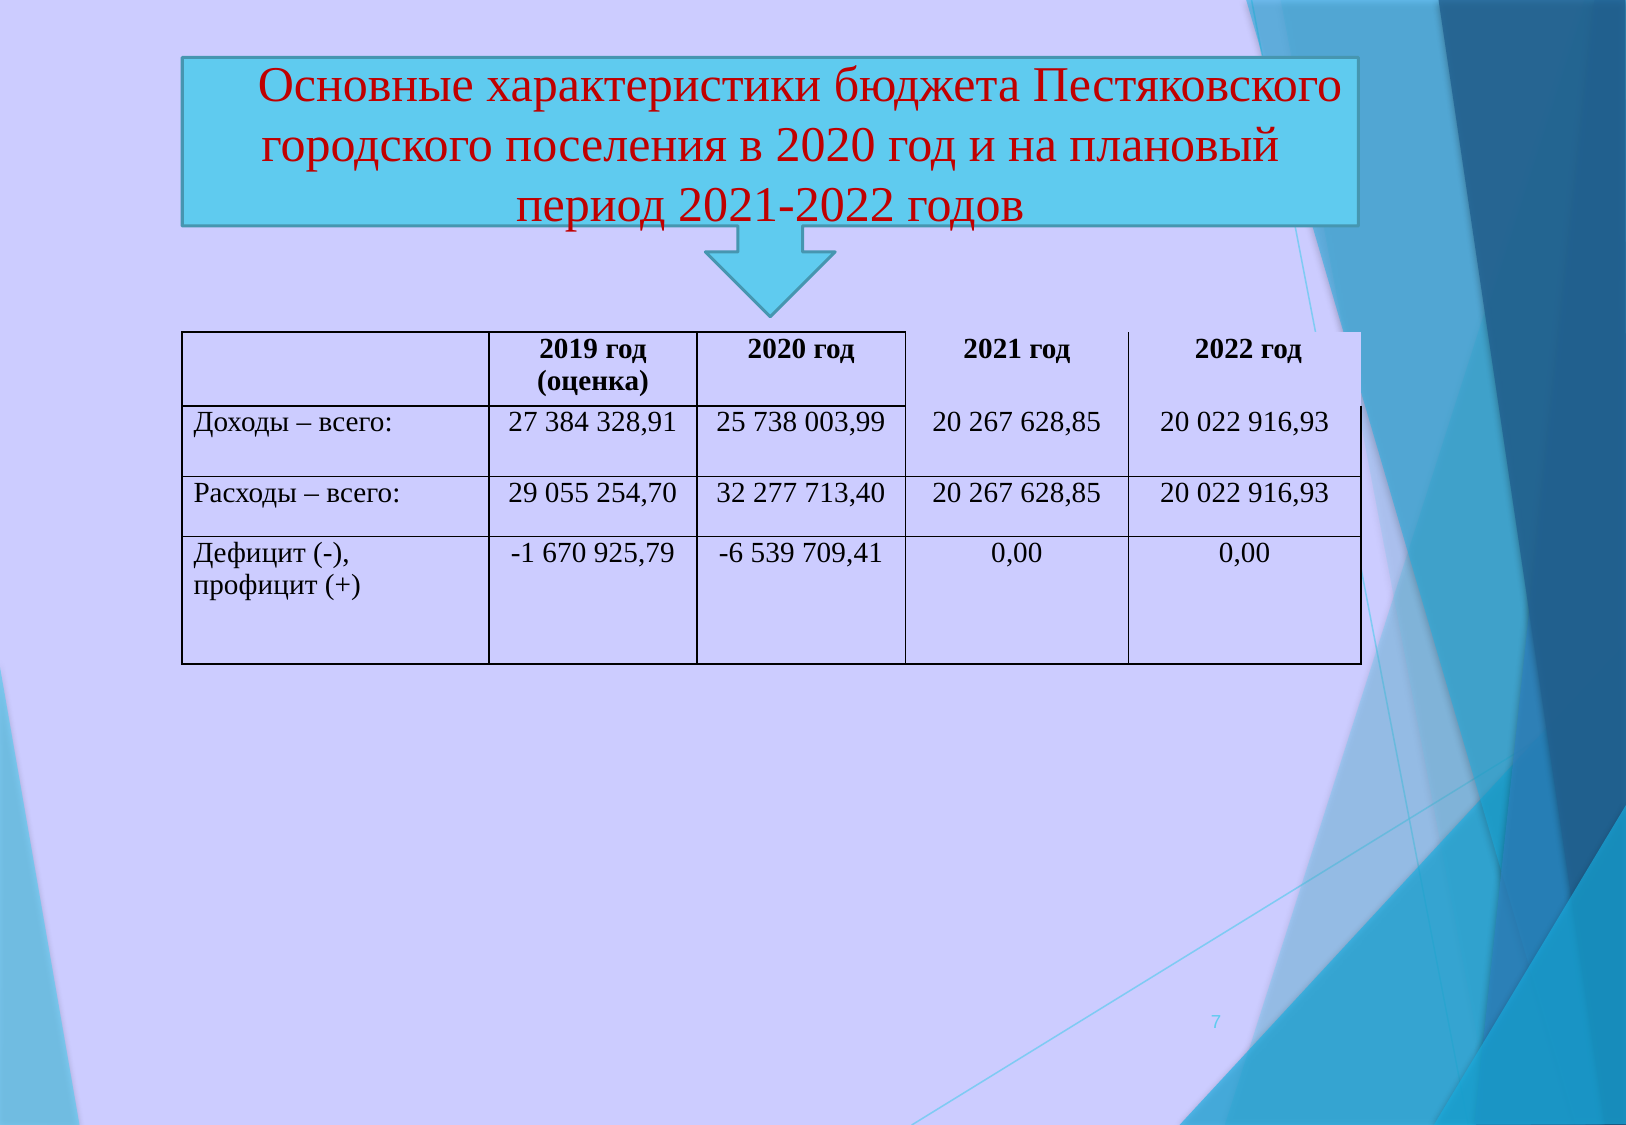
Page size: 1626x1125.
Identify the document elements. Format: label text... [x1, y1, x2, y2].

table_cell 0,00 [1129, 537, 1360, 663]
table_cell 25 738 003,99 [698, 407, 905, 476]
table_cell 20 267 628,85 [906, 477, 1128, 536]
table_cell 20 267 628,85 [906, 406, 1128, 476]
table_header 2020 год [698, 333, 905, 405]
text_box Основные характеристики бюджета Пестяковского городского поселения в 2020 год и на плановый период 2021-2022 годов [180, 55, 1360, 318]
table_cell 27 384 328,91 [490, 407, 696, 476]
table_cell Доходы – всего: [183, 407, 488, 476]
table_cell -6 539 709,41 [698, 537, 905, 663]
table_cell 32 277 713,40 [698, 477, 905, 536]
table_cell 0,00 [906, 537, 1128, 663]
table_cell 20 022 916,93 [1129, 477, 1360, 536]
slide_number 7 [1145, 991, 1237, 1051]
table_header 2019 год (оценка) [490, 333, 696, 405]
table_header 2021 год [906, 332, 1128, 406]
table_header [183, 333, 488, 405]
table_header 2022 год [1129, 332, 1361, 406]
table_cell -1 670 925,79 [490, 537, 696, 663]
table_cell 29 055 254,70 [490, 477, 696, 536]
table_cell Дефицит (-), профицит (+) [183, 537, 488, 663]
table_cell 20 022 916,93 [1129, 406, 1360, 476]
table_cell Расходы – всего: [183, 477, 488, 536]
